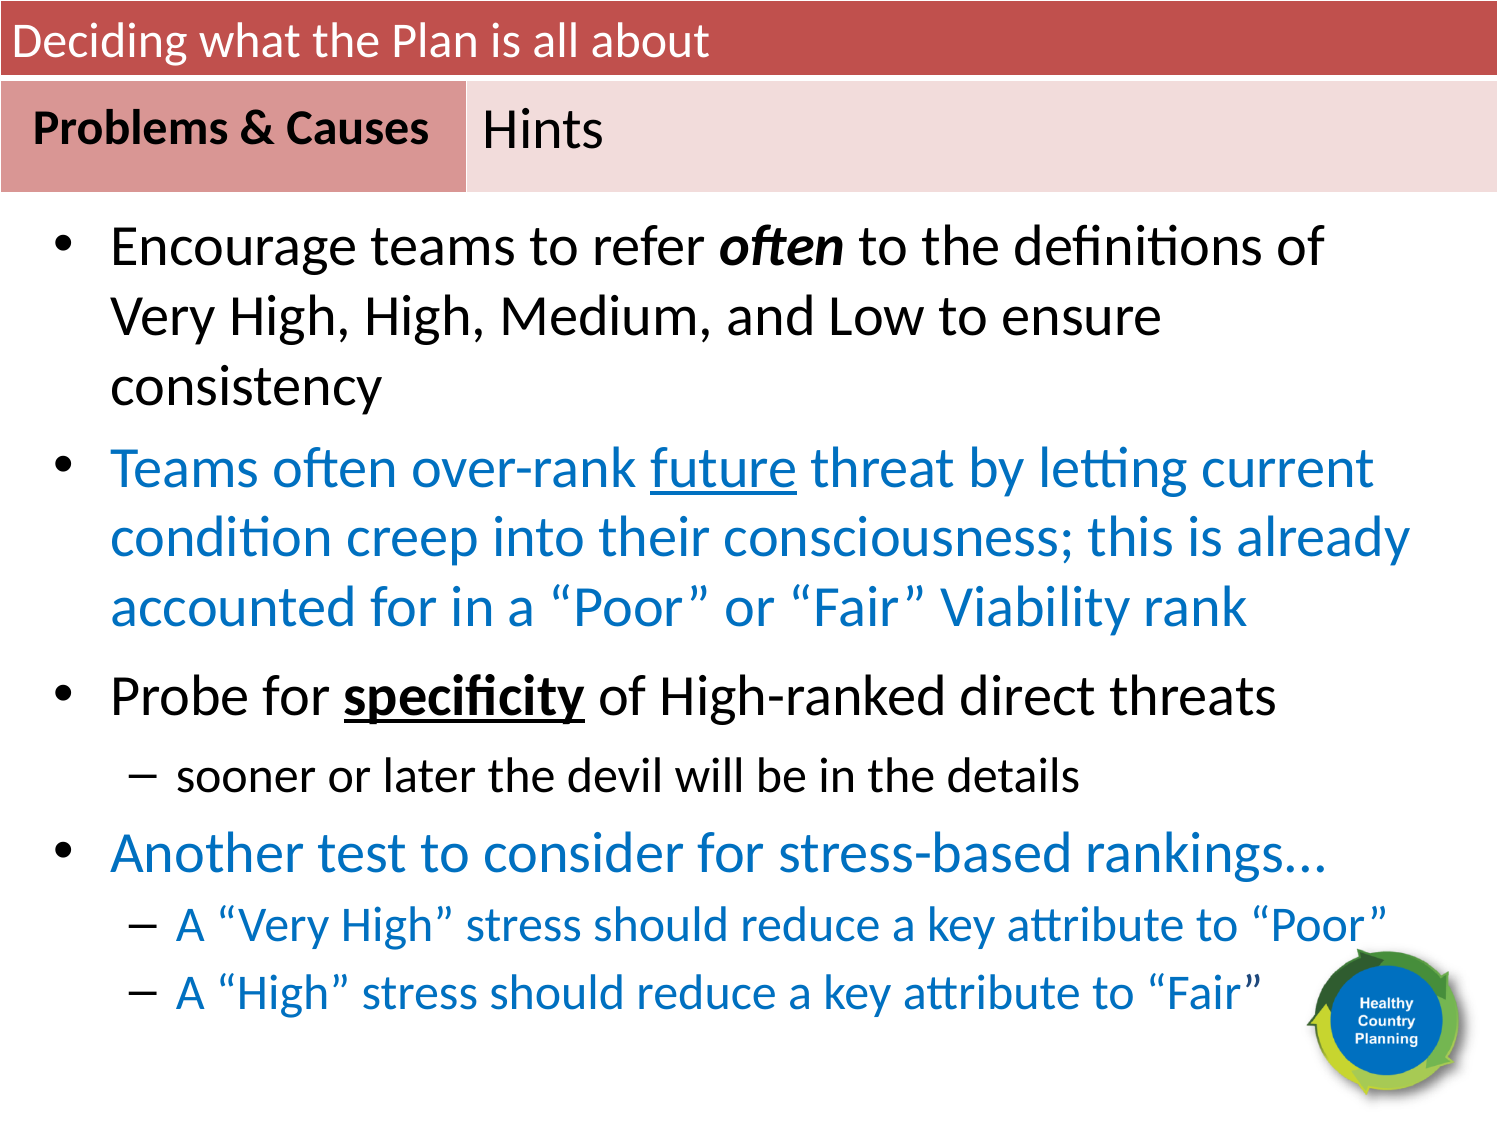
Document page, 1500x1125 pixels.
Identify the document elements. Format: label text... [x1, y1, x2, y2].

list Deciding what the Plan is all about [0, 0, 1494, 76]
picture [1287, 937, 1498, 1125]
list Problems & Causes [0, 87, 463, 189]
text_box Encourage teams to refer often to the definitions of Very High, High, Medium, and Low to ensure consistency Teams often over-rank future threat by letting current condition creep into their consciousness; this is already accounted for in a “Poor” or “Fair” Viability rank Probe for specificity of High-ranked direct threats sooner or later the devil will be in the details Another test to consider for stress-based rankings... A “Very High” stress should reduce a key attribute to “Poor” A “High” stress should reduce a key attribute to “Fair” [38, 200, 1452, 1063]
list Hints [467, 82, 1500, 189]
